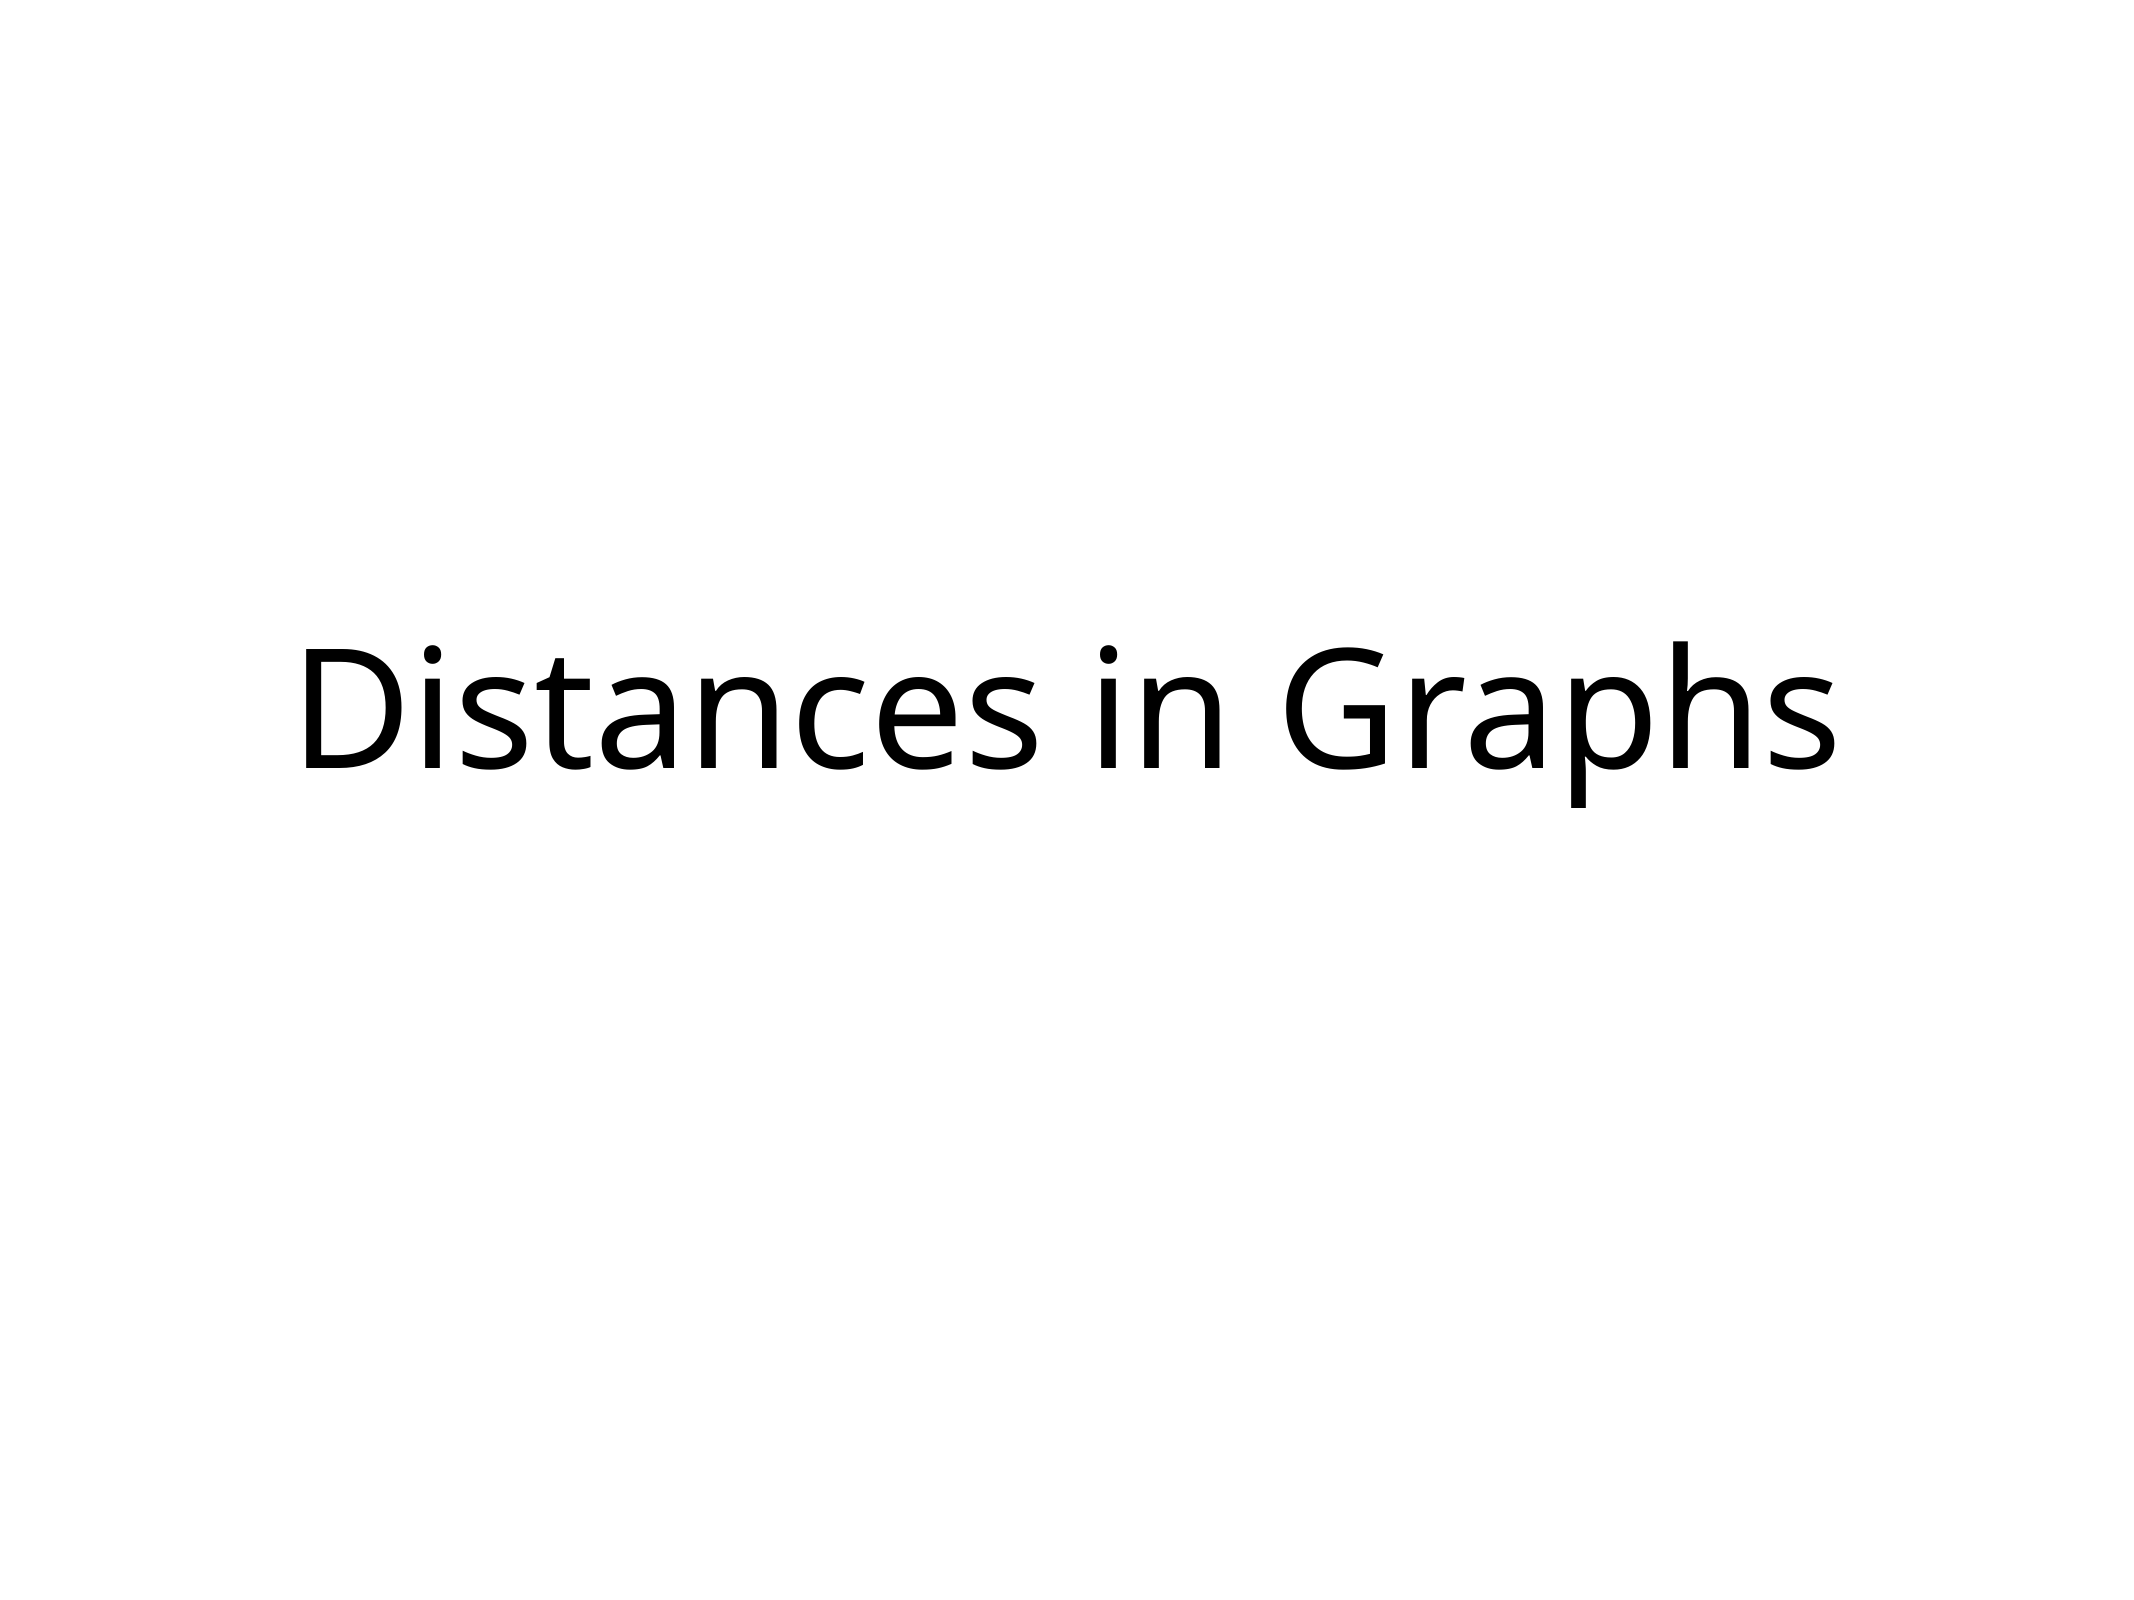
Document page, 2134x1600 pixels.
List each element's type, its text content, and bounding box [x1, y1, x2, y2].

title Distances in Graphs [207, 268, 1926, 811]
